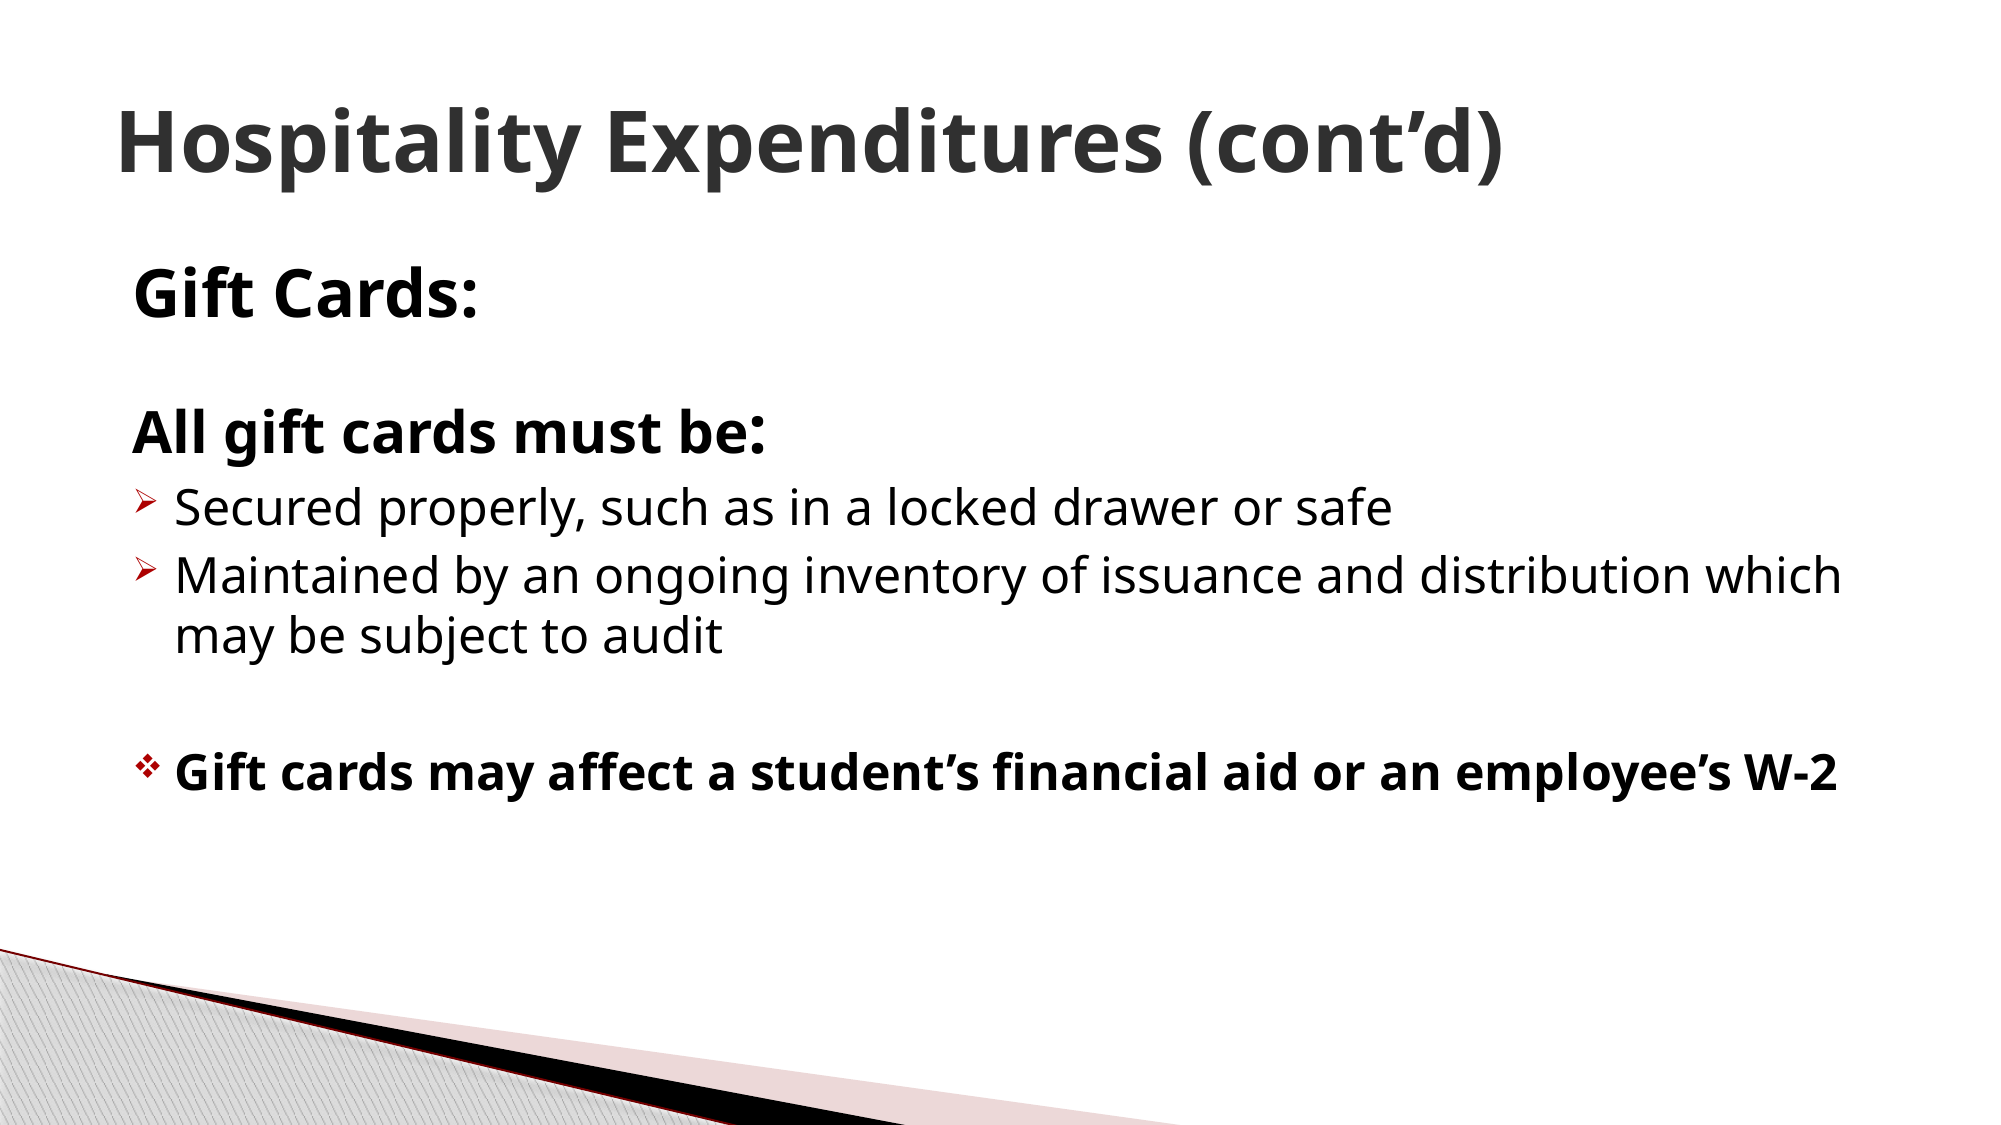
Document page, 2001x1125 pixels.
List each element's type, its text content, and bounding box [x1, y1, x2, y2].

list Gift Cards: All gift cards must be: Secured properly, such as in a locked drawer or safe Maintained by an ongoing inventory of issuance and distribution which may be subject to audit Gift cards may affect a student’s financial aid or an employee’s W-2 [99, 243, 1900, 986]
title Hospitality Expenditures (cont’d) [99, 45, 1900, 233]
